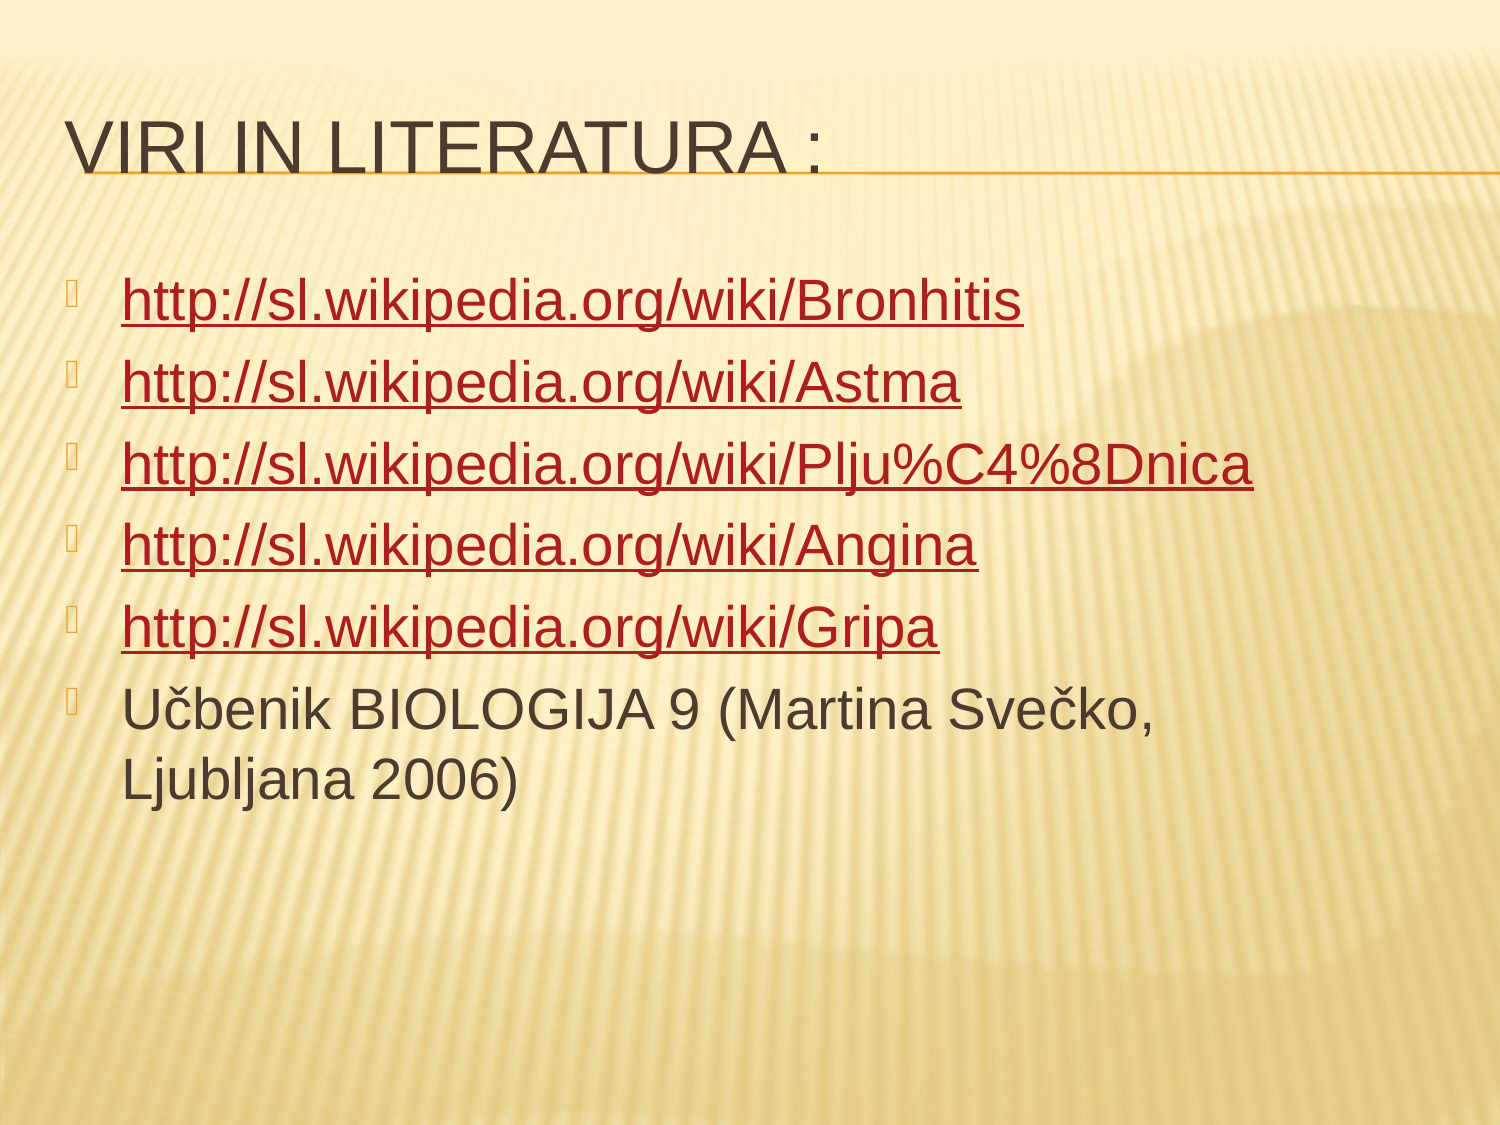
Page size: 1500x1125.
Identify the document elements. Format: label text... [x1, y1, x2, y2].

title Viri in literatura : [50, 75, 1475, 213]
picture [0, 0, 1500, 1125]
list http://sl.wikipedia.org/wiki/Bronhitis http://sl.wikipedia.org/wiki/Astma http://sl.wikipedia.org/wiki/Plju%C4%8Dnica http://sl.wikipedia.org/wiki/Angina http://sl.wikipedia.org/wiki/Gripa Učbenik BIOLOGIJA 9 (Martina Svečko, Ljubljana 2006) [50, 254, 1400, 929]
